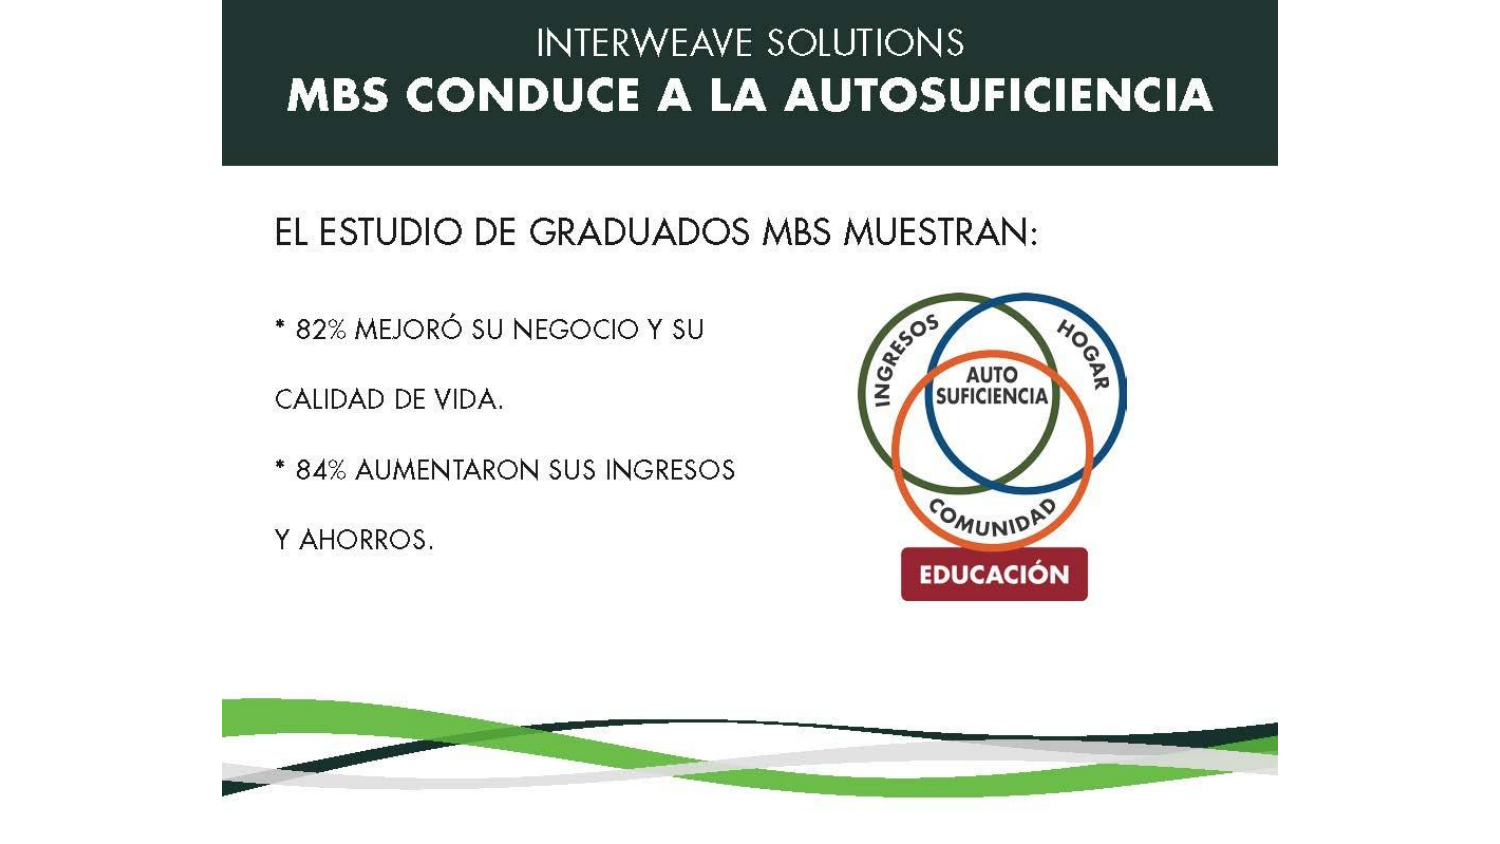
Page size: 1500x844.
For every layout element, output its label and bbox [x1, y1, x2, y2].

picture [222, 0, 1278, 844]
